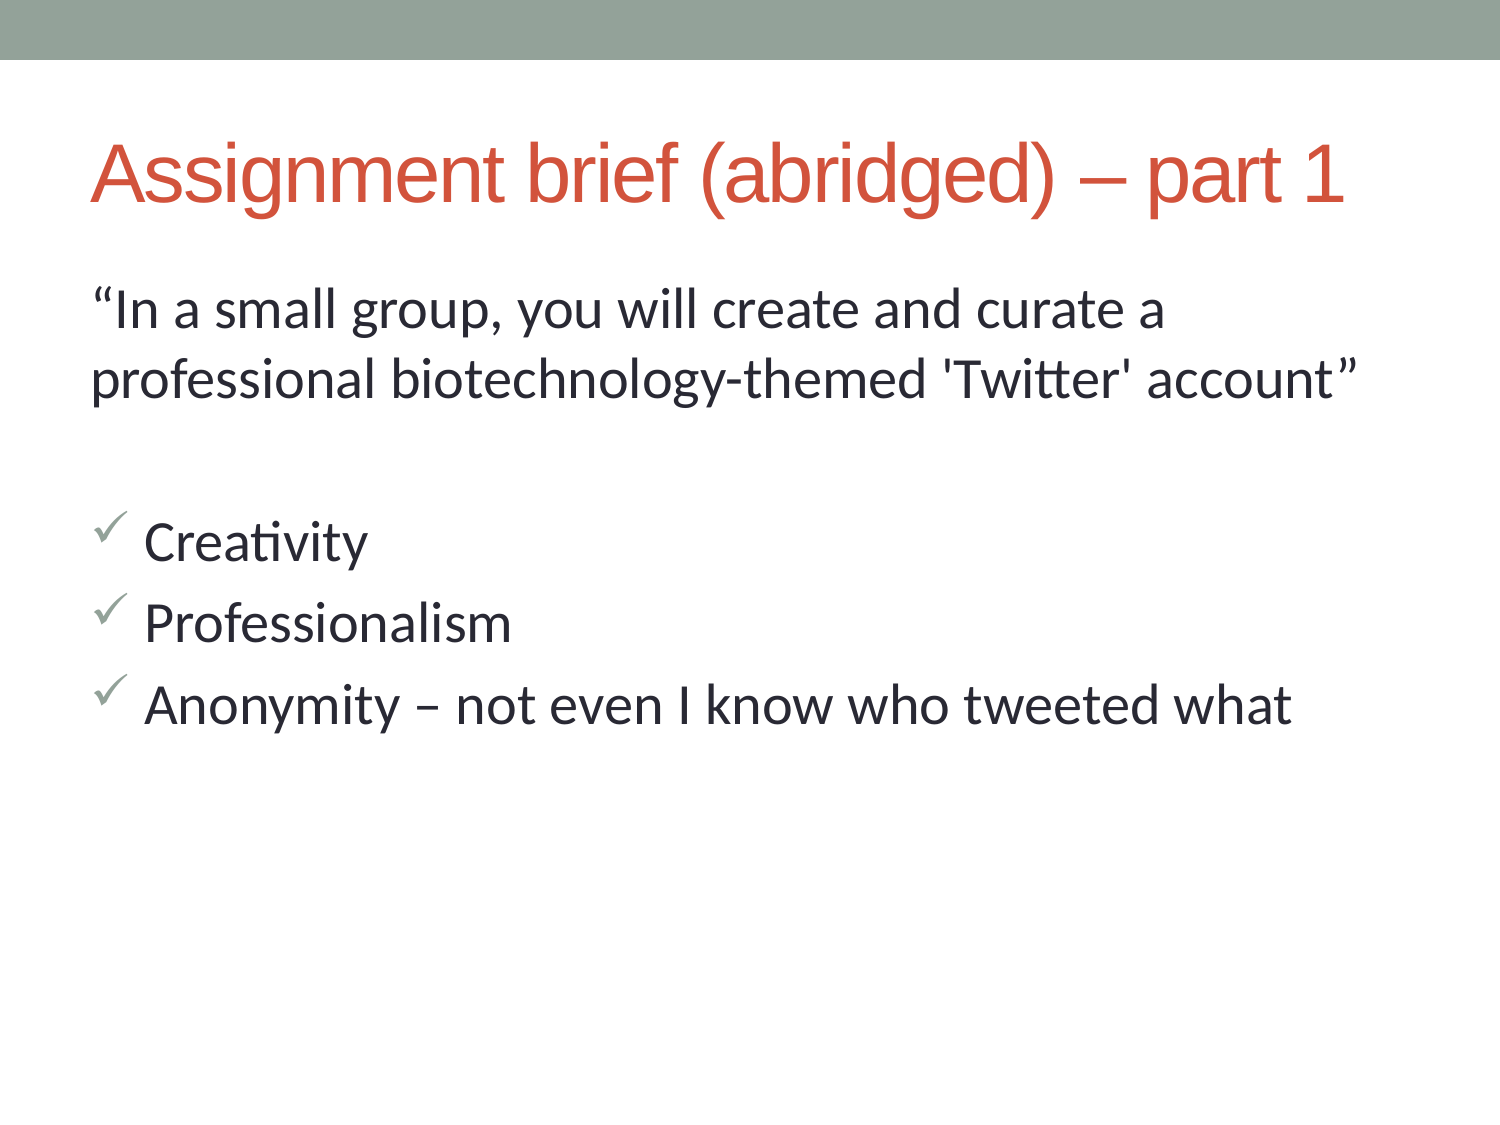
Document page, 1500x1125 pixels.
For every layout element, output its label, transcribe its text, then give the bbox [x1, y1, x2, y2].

title Assignment brief (abridged) – part 1 [75, 87, 1425, 250]
list “In a small group, you will create and curate a professional biotechnology-themed 'Twitter' account” Creativity Professionalism Anonymity – not even I know who tweeted what [75, 262, 1425, 1063]
